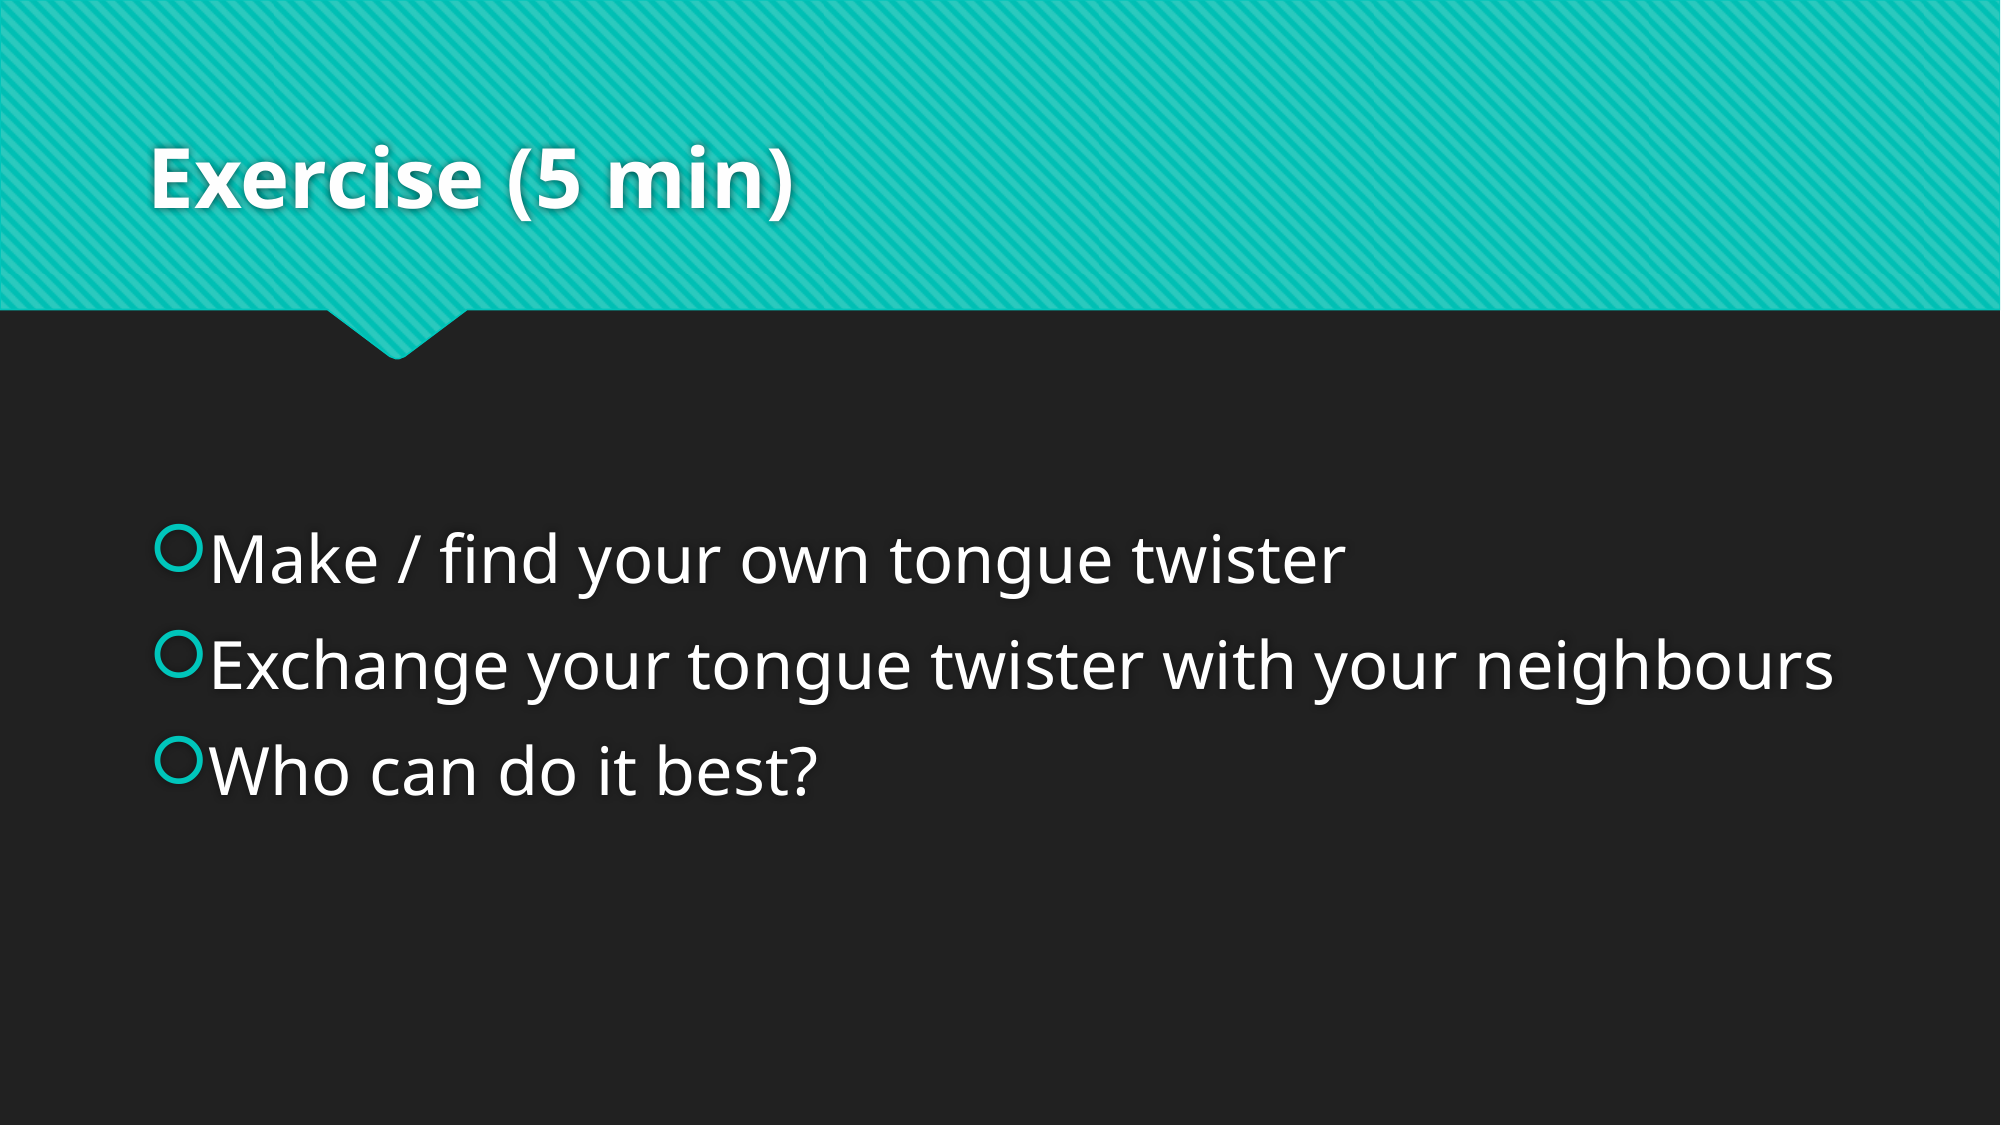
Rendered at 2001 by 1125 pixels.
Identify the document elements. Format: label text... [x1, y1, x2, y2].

list Make / find your own tongue twister Exchange your tongue twister with your neighbours Who can do it best? [134, 364, 1866, 962]
title Exercise (5 min) [132, 73, 1868, 233]
